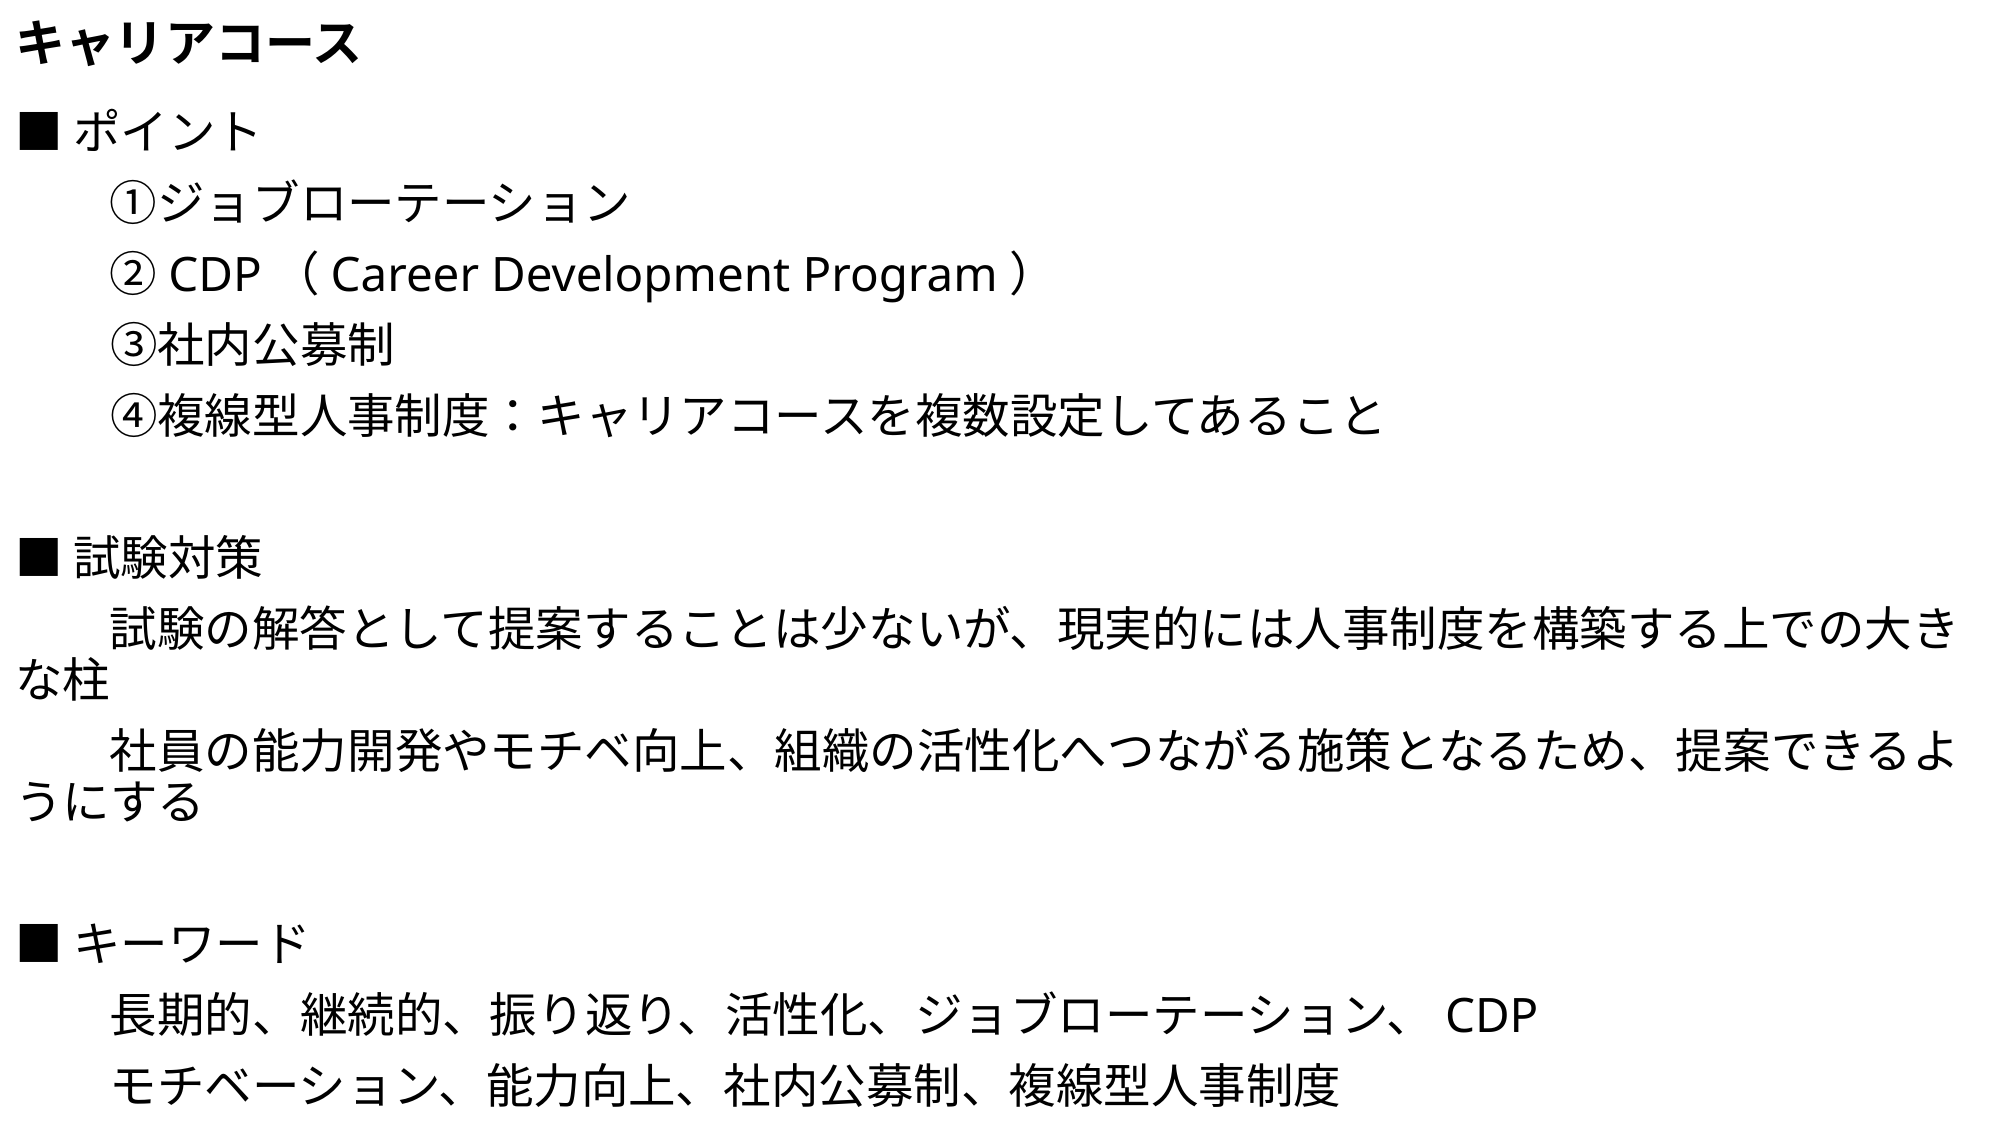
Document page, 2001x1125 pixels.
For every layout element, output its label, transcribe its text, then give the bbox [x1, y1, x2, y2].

list ■ポイント ①ジョブローテーション ②CDP（Career Development Program） ③社内公募制 ④複線型人事制度：キャリアコースを複数設定してあること ■試験対策 試験の解答として提案することは少ないが、現実的には人事制度を構築する上での大きな柱 社員の能力開発やモチベ向上、組織の活性化へつながる施策となるため、提案できるようにする ■キーワード 長期的、継続的、振り返り、活性化、ジョブローテーション、CDP モチベーション、能力向上、社内公募制、複線型人事制度 [0, 100, 2000, 1125]
title キャリアコース [0, 0, 2000, 91]
